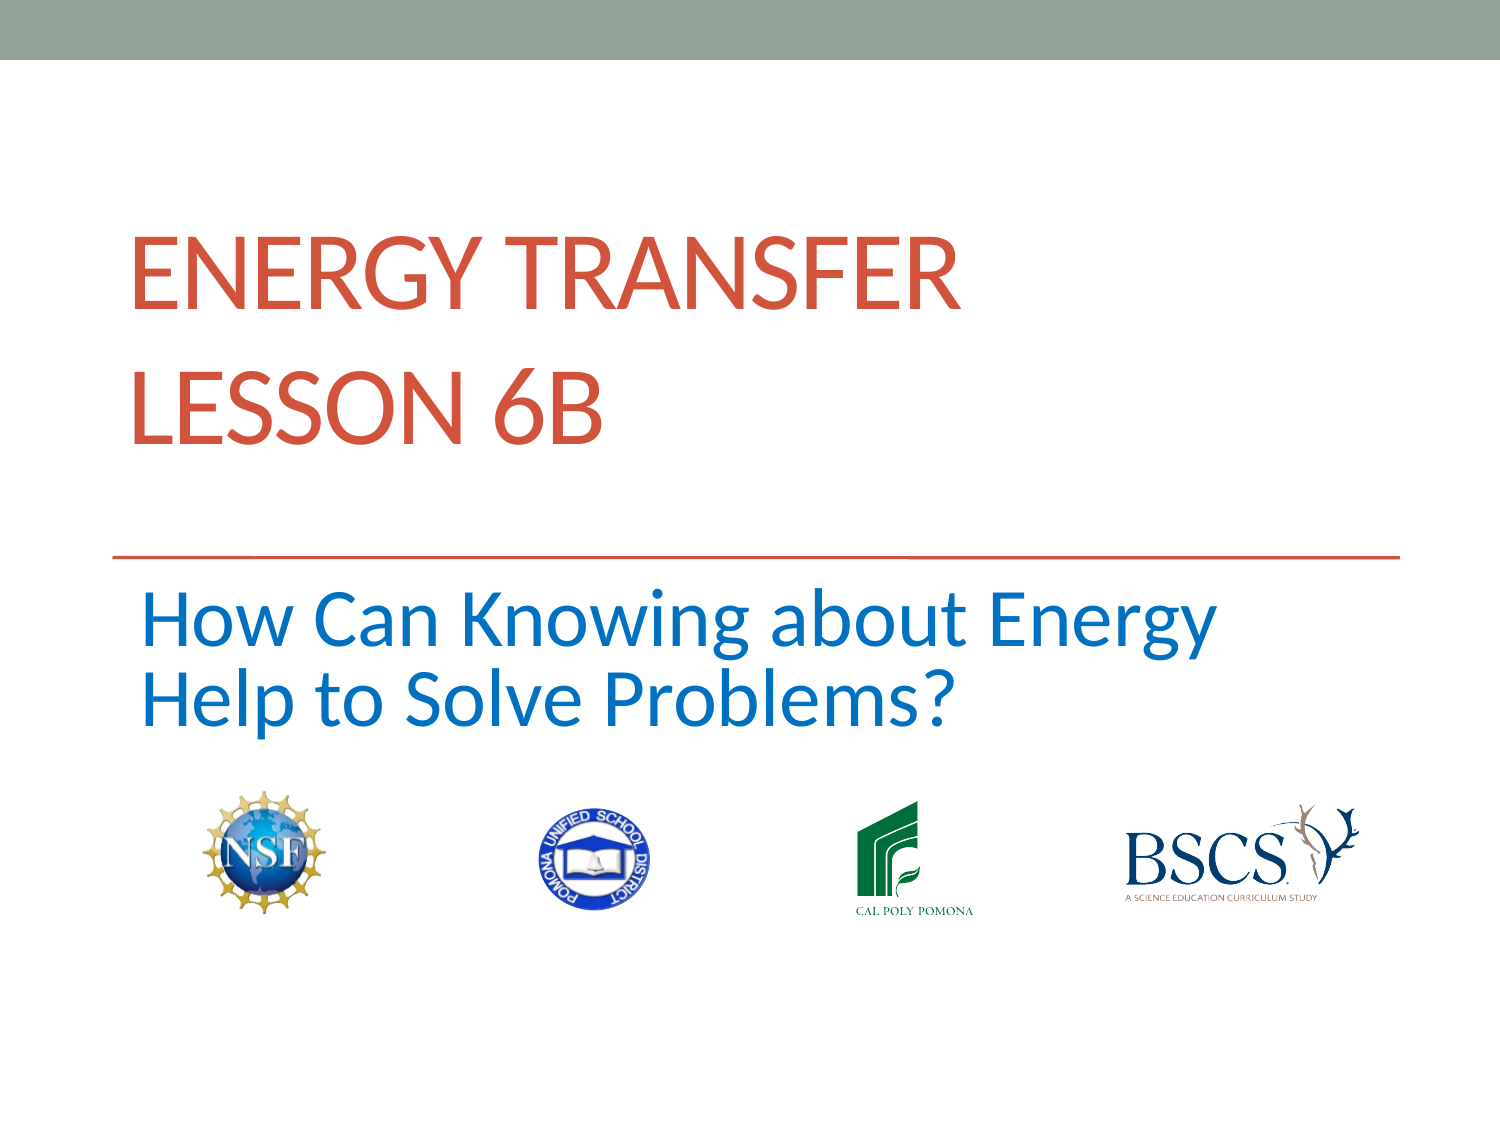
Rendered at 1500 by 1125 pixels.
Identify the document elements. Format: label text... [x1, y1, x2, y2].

picture [1124, 803, 1360, 901]
subtitle How Can Knowing about Energy Help to Solve Problems? [125, 575, 1338, 875]
title energy transfer Lesson 6b [112, 224, 1400, 475]
picture [199, 787, 330, 917]
picture [538, 808, 651, 911]
picture [853, 799, 976, 917]
